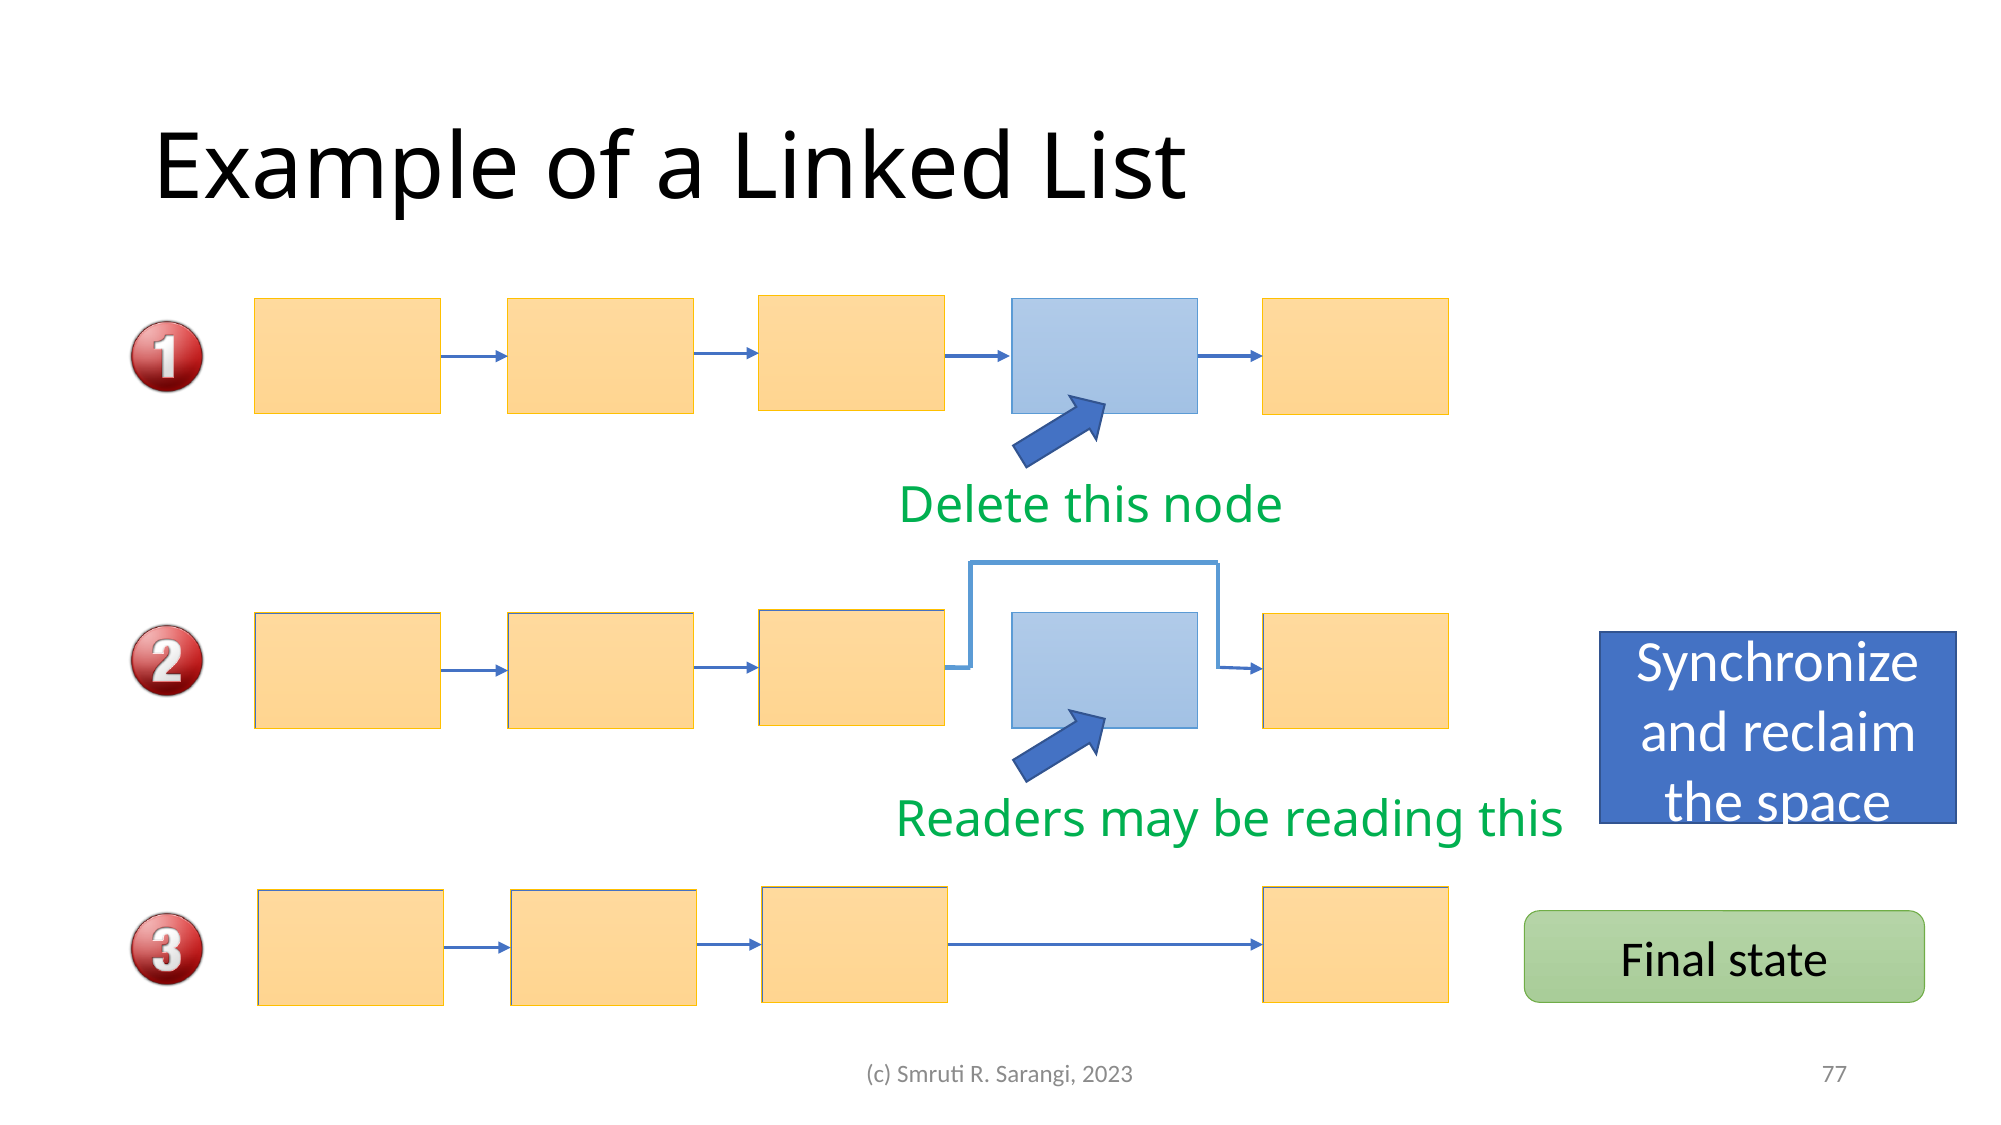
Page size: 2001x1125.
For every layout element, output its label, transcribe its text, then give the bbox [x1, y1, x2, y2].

text_box [254, 612, 441, 729]
text_box Synchronize and reclaim the space [1599, 631, 1957, 824]
text_box [758, 609, 945, 726]
picture [128, 622, 205, 698]
text_box [254, 298, 441, 414]
text_box [1011, 394, 1106, 464]
text_box [257, 889, 444, 1006]
footer (c) Smruti R. Sarangi, 2023 [662, 1042, 1338, 1103]
text_box [761, 886, 948, 1003]
text_box Delete this node [884, 464, 1299, 540]
text_box [758, 295, 945, 411]
text_box [1011, 612, 1198, 729]
text_box Readers may be reading this [880, 779, 1580, 854]
text_box [510, 889, 697, 1006]
text_box [1262, 613, 1449, 729]
text_box [1011, 298, 1198, 414]
text_box [1262, 298, 1449, 415]
text_box [507, 298, 694, 414]
text_box [507, 612, 694, 729]
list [128, 318, 205, 394]
title Example of a Linked List [137, 59, 1863, 278]
picture [128, 910, 205, 987]
text_box Final state [1523, 910, 1926, 1003]
text_box [1011, 708, 1106, 779]
slide_number 77 [1412, 1042, 1863, 1103]
text_box [1262, 886, 1449, 1003]
